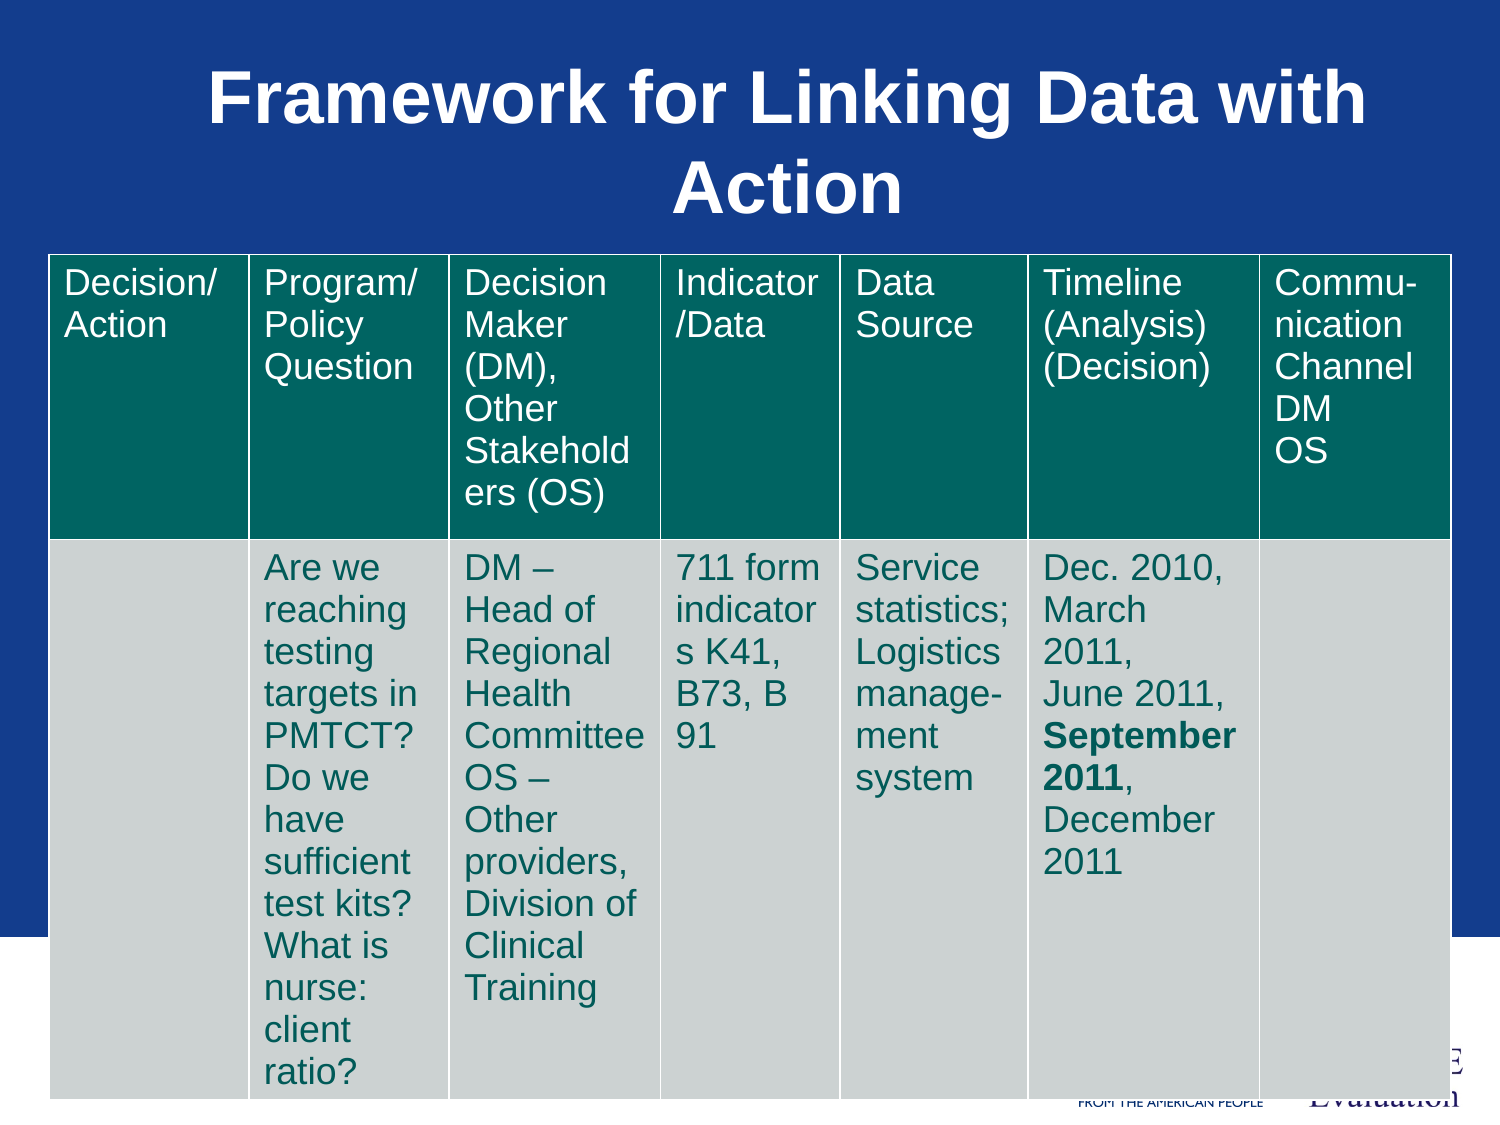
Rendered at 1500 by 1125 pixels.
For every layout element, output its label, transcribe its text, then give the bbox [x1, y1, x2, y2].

table_header Indicator/Data [661, 255, 839, 539]
table_header Program/Policy Question [250, 255, 448, 539]
table_header Commu-nication Channel DM OS [1260, 255, 1450, 539]
picture [1079, 1101, 1263, 1107]
table_header Timeline (Analysis) (Decision) [1029, 255, 1259, 539]
table_header Decision/ Action [50, 255, 248, 539]
table_header Decision Maker (DM), Other Stakeholders (OS) [450, 255, 660, 539]
table_cell Are we reaching testing targets in PMTCT? Do we have sufficient test kits? What is nurse: client ratio? [250, 540, 448, 1099]
table_cell Service statistics; Logistics manage-ment system [841, 540, 1027, 1099]
table_cell Dec. 2010, March 2011, June 2011, September 2011, December 2011 [1029, 540, 1259, 1099]
table_cell [1260, 540, 1450, 1099]
table_cell DM – Head of Regional Health Committee OS – Other providers, Division of Clinical Training [450, 540, 660, 1099]
picture [1304, 956, 1463, 1107]
table_cell [50, 540, 248, 1099]
table_header Data Source [841, 255, 1027, 539]
table_cell 711 form indicators K41, B73, B 91 [661, 540, 839, 1099]
title Framework for Linking Data with Action [151, 44, 1426, 233]
